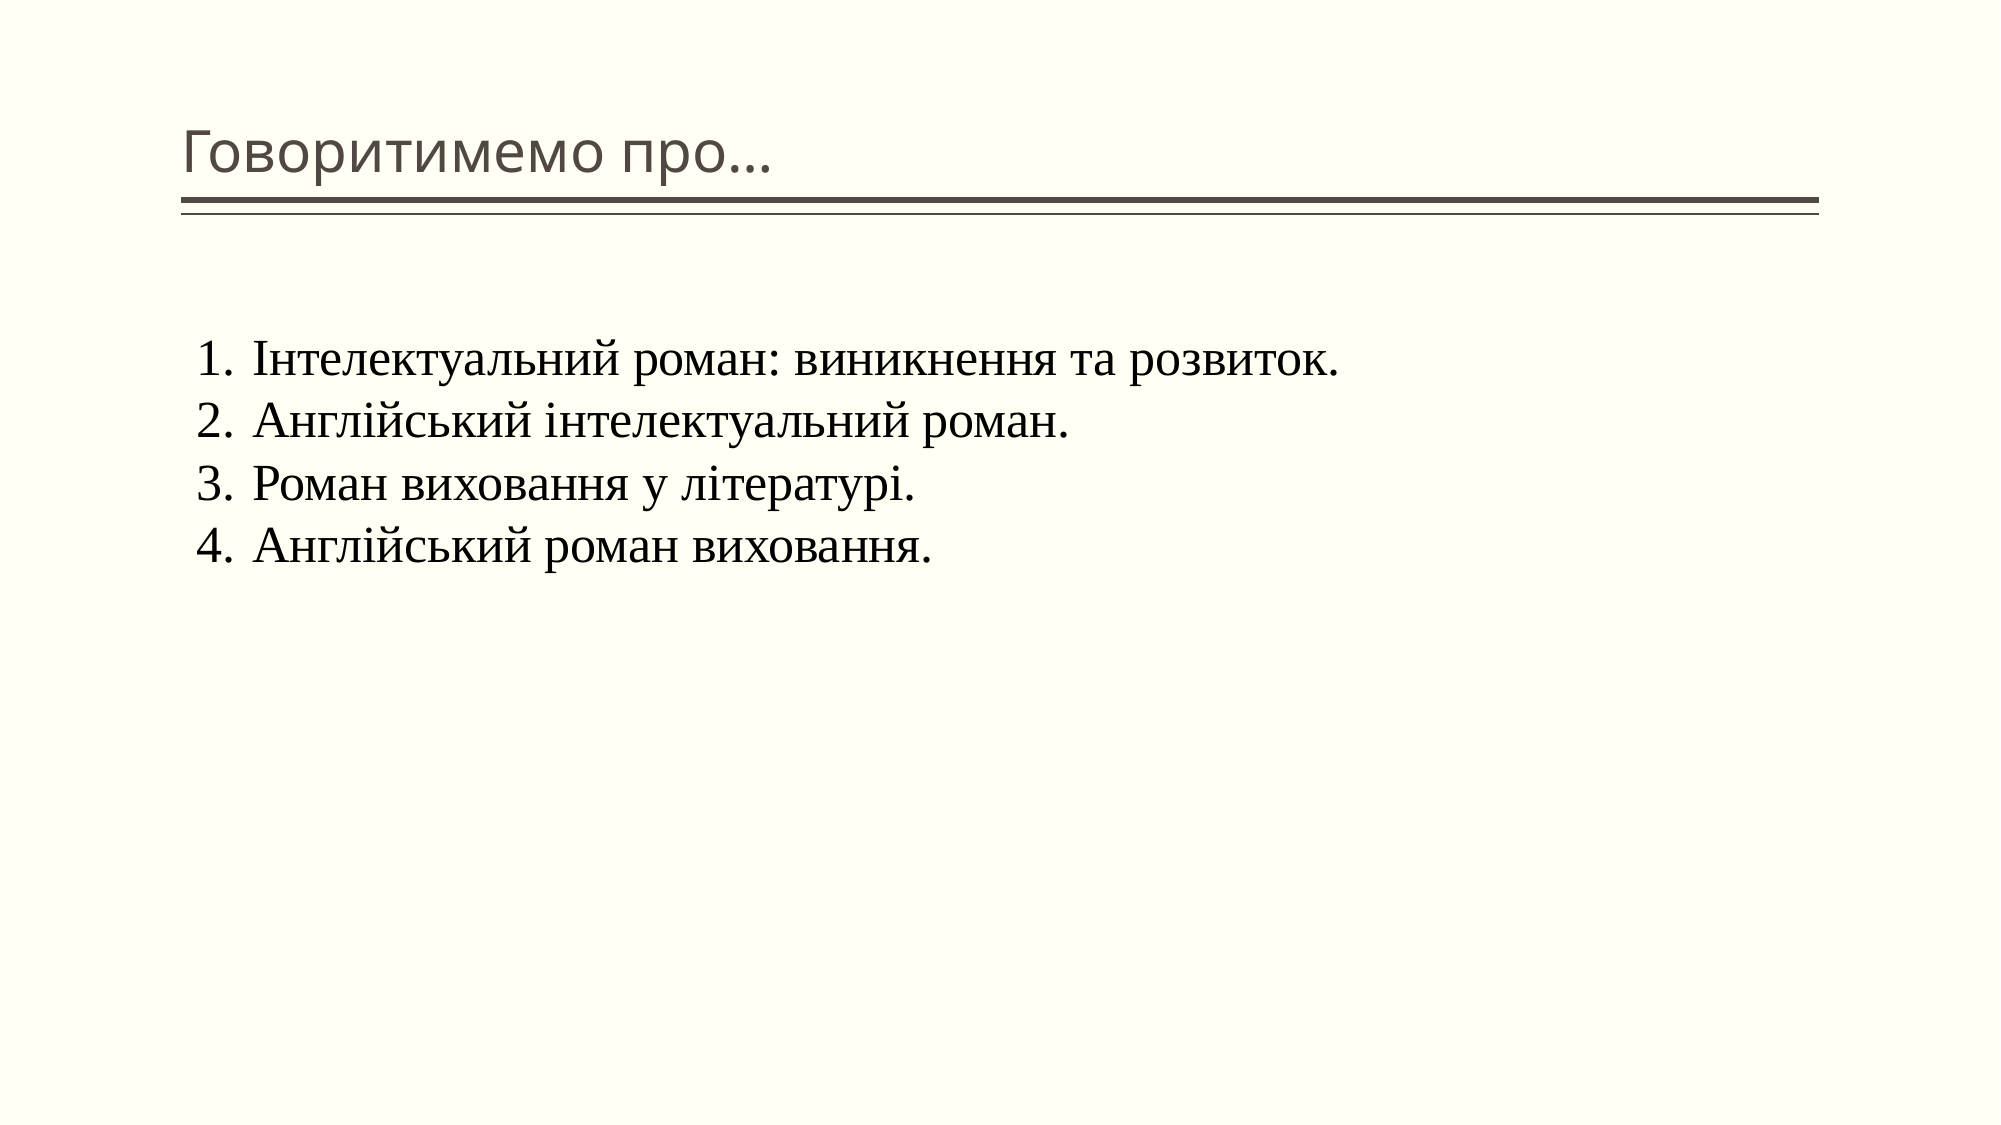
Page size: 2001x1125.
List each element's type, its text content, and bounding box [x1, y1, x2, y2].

title Говоритимемо про… [181, 12, 1819, 193]
text_box Інтелектуальний роман: виникнення та розвиток. Англійський інтелектуальний роман. Роман виховання у літературі. Англійський роман виховання. [181, 253, 1500, 581]
